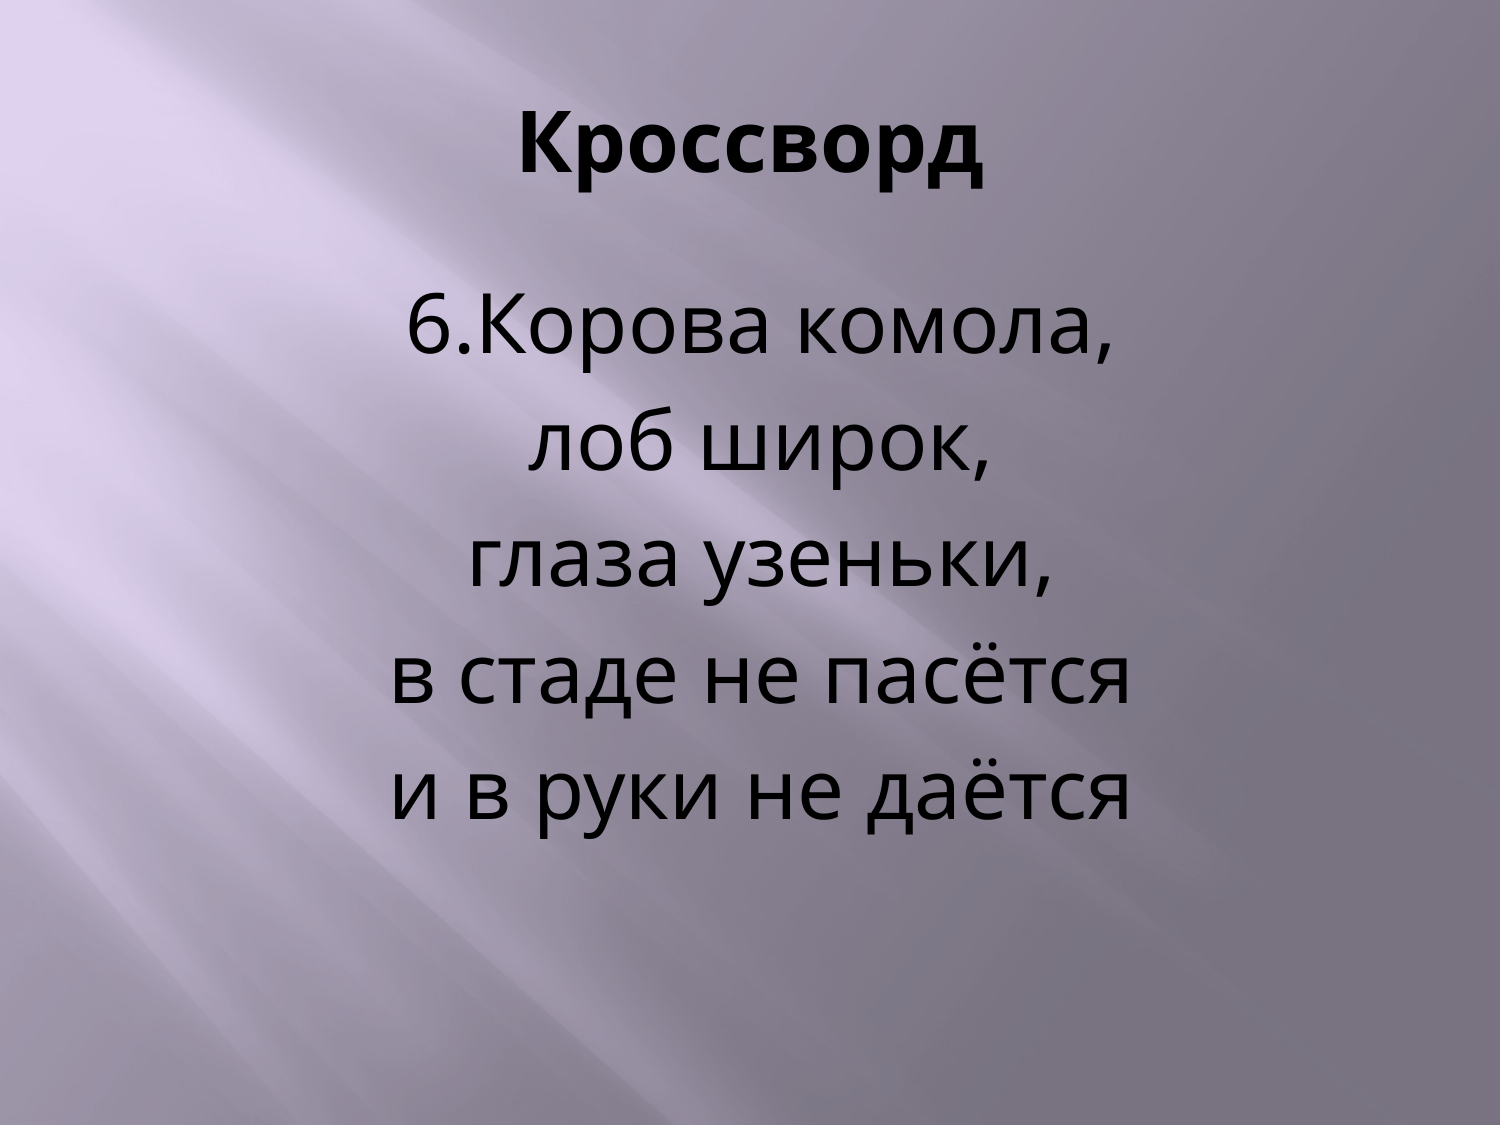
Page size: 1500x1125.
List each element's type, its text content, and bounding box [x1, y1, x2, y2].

title Кроссворд [75, 45, 1425, 233]
list 6.Корова комола, лоб широк, глаза узеньки, в стаде не пасётся и в руки не даётся [74, 262, 1426, 1036]
